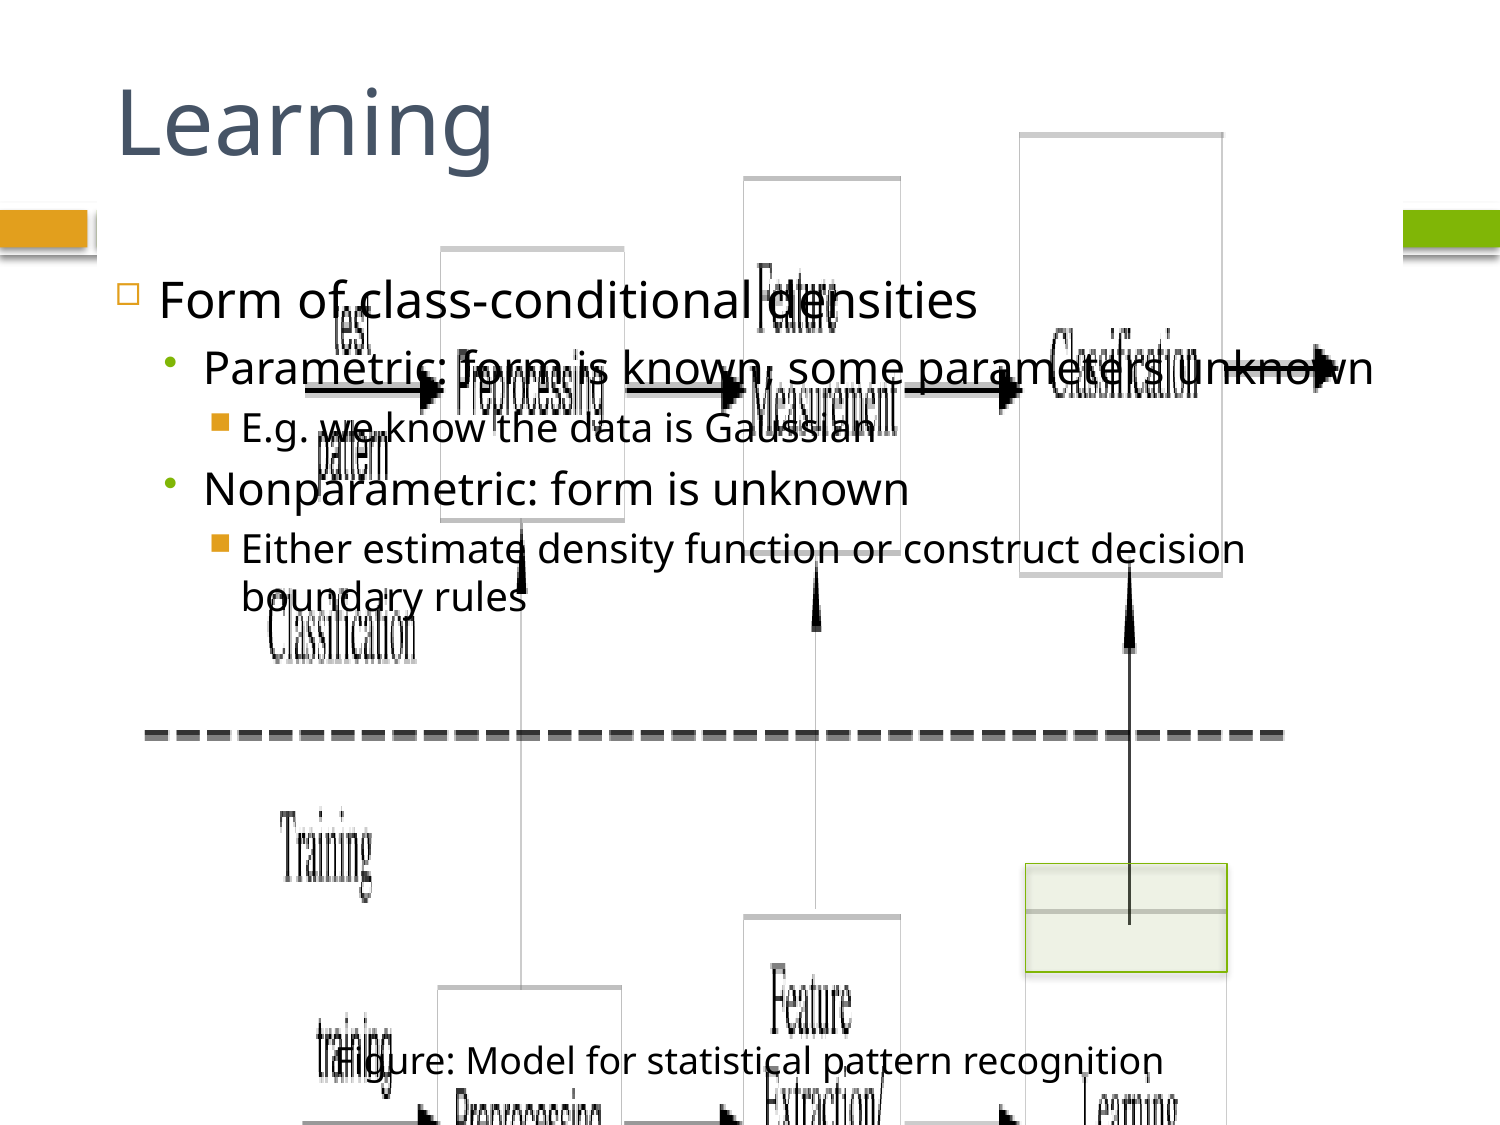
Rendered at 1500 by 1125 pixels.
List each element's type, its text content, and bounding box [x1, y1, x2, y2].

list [96, 73, 1404, 1125]
title Learning [99, 37, 1438, 200]
